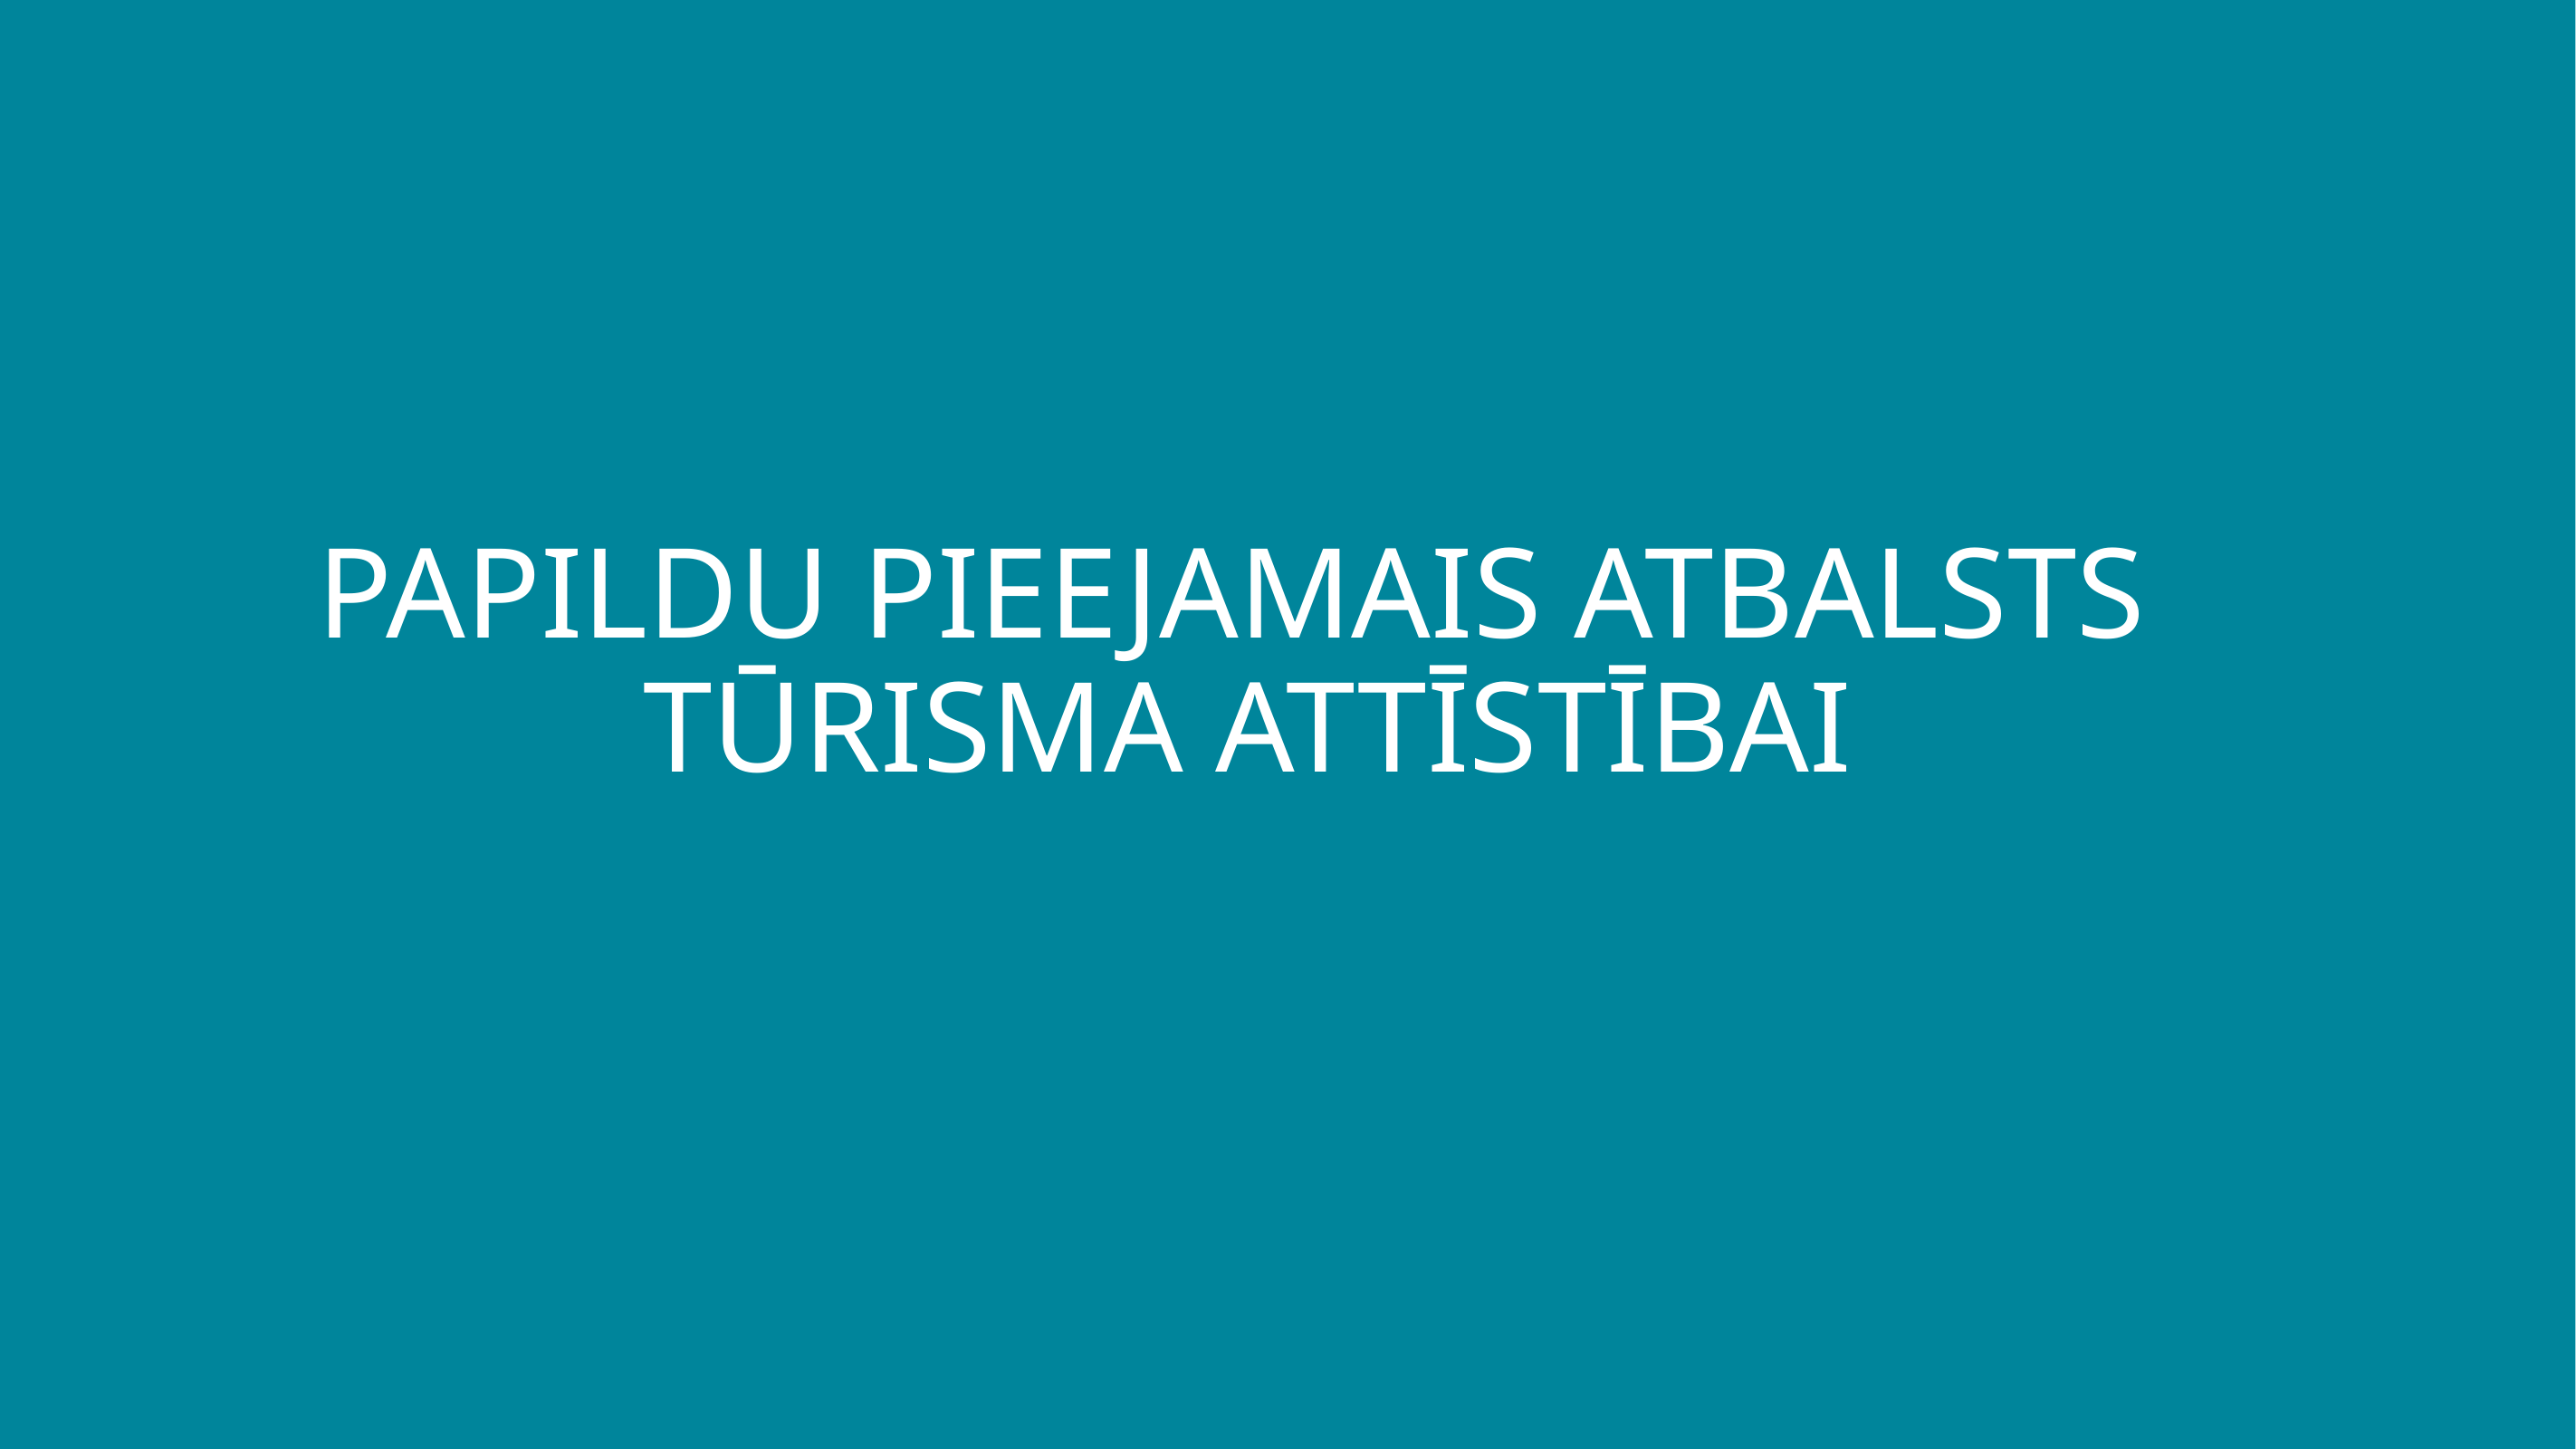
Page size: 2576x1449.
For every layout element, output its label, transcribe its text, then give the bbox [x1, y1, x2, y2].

title PAPILDU PIEEJAMAIS ATBALSTS TŪRISMA ATTĪSTĪBAI [137, 524, 2359, 805]
